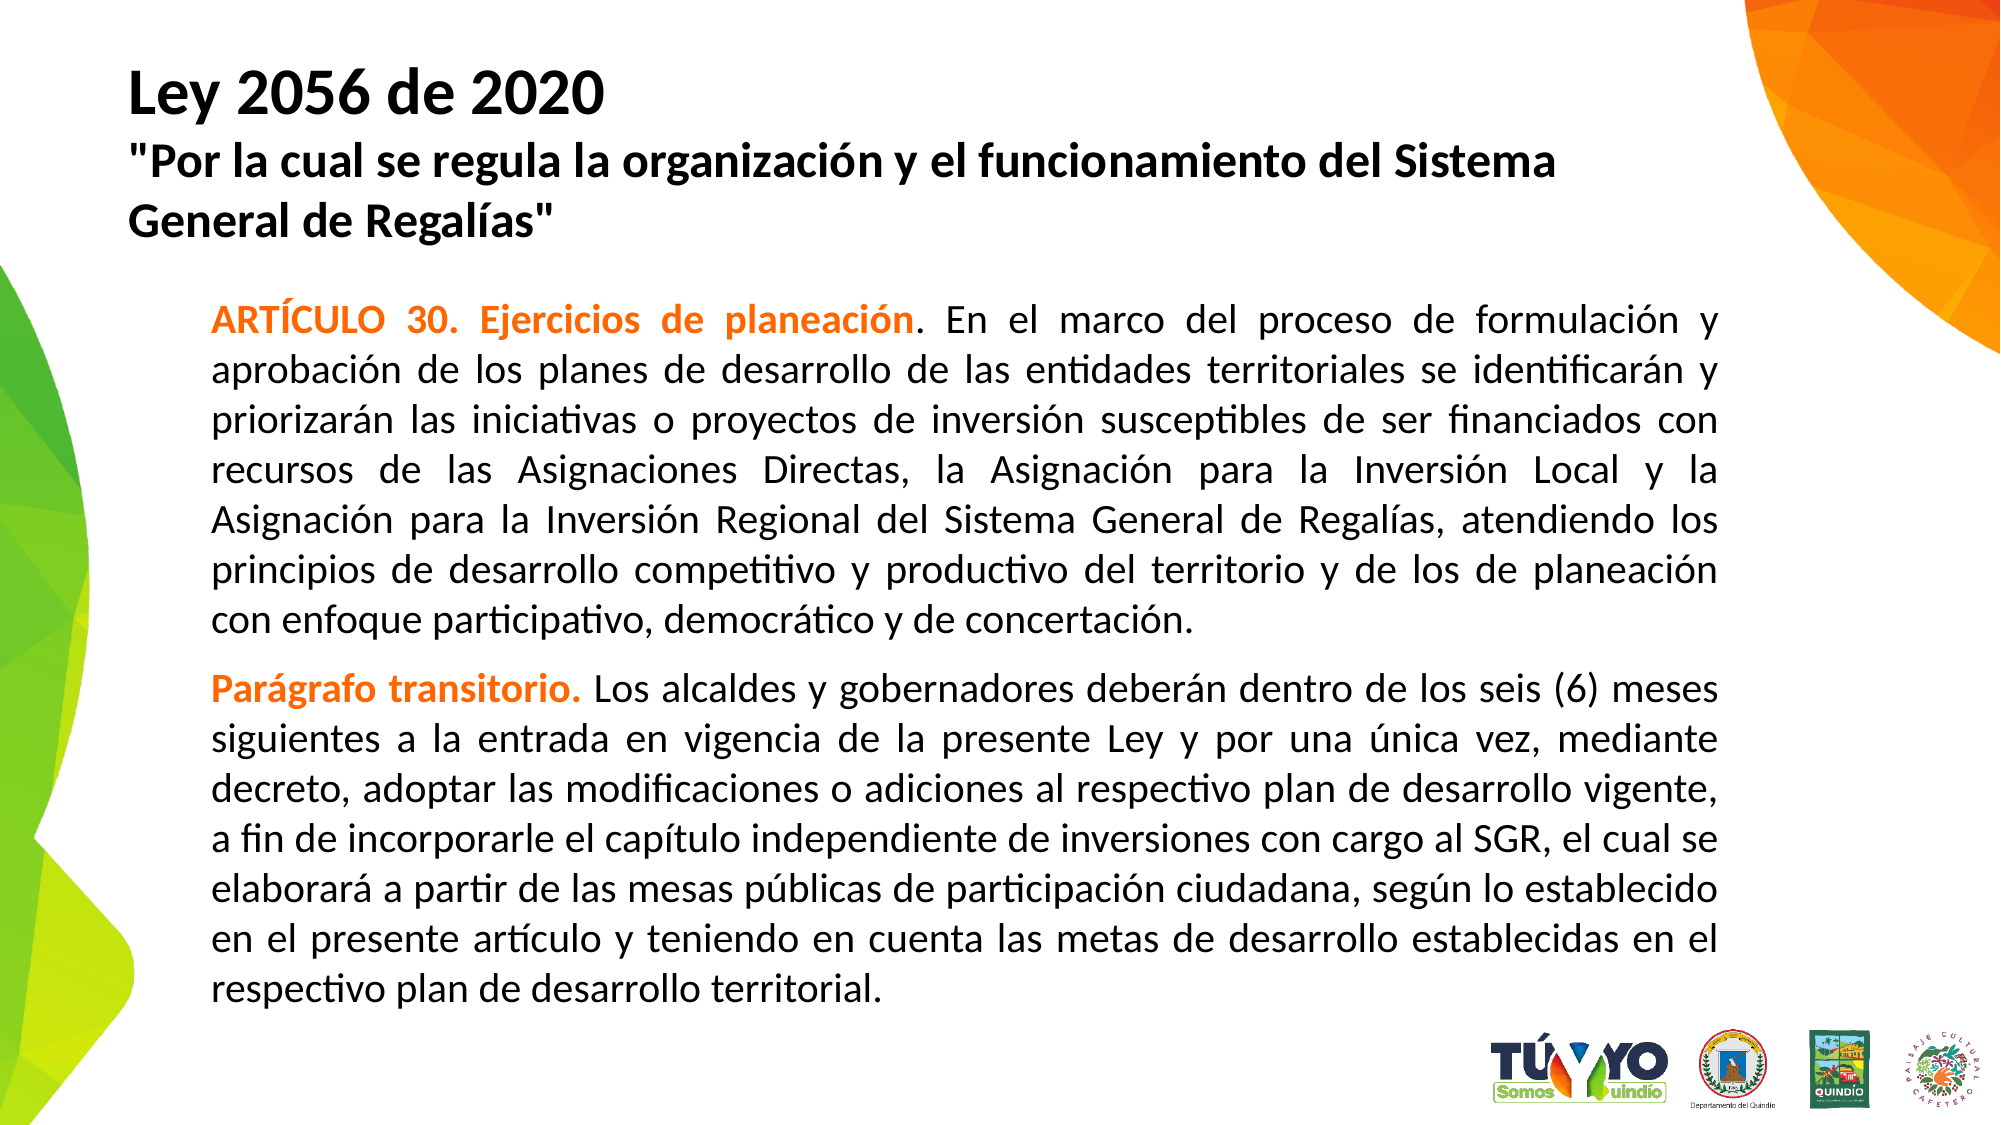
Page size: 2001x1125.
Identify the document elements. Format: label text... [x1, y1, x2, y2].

text_box Parágrafo transitorio. Los alcaldes y gobernadores deberán dentro de los seis (6) meses siguientes a la entrada en vigencia de la presente Ley y por una única vez, mediante decreto, adoptar las modificaciones o adiciones al respectivo plan de desarrollo vigente, a fin de incorporarle el capítulo independiente de inversiones con cargo al SGR, el cual se elaborará a partir de las mesas públicas de participación ciudadana, según lo establecido en el presente artículo y teniendo en cuenta las metas de desarrollo establecidas en el respectivo plan de desarrollo territorial. [196, 653, 1735, 1018]
picture [1491, 1029, 1980, 1109]
picture [1739, 0, 2000, 842]
picture [0, 24, 155, 1125]
text_box Ley 2056 de 2020 "Por la cual se regula la organización y el funcionamiento del Sistema General de Regalías" [113, 40, 1690, 255]
text_box ARTÍCULO 30. Ejercicios de planeación. En el marco del proceso de formulación y aprobación de los planes de desarrollo de las entidades territoriales se identificarán y priorizarán las iniciativas o proyectos de inversión susceptibles de ser financiados con recursos de las Asignaciones Directas, la Asignación para la Inversión Local y la Asignación para la Inversión Regional del Sistema General de Regalías, atendiendo los principios de desarrollo competitivo y productivo del territorio y de los de planeación con enfoque participativo, democrático y de concertación. [196, 284, 1735, 650]
